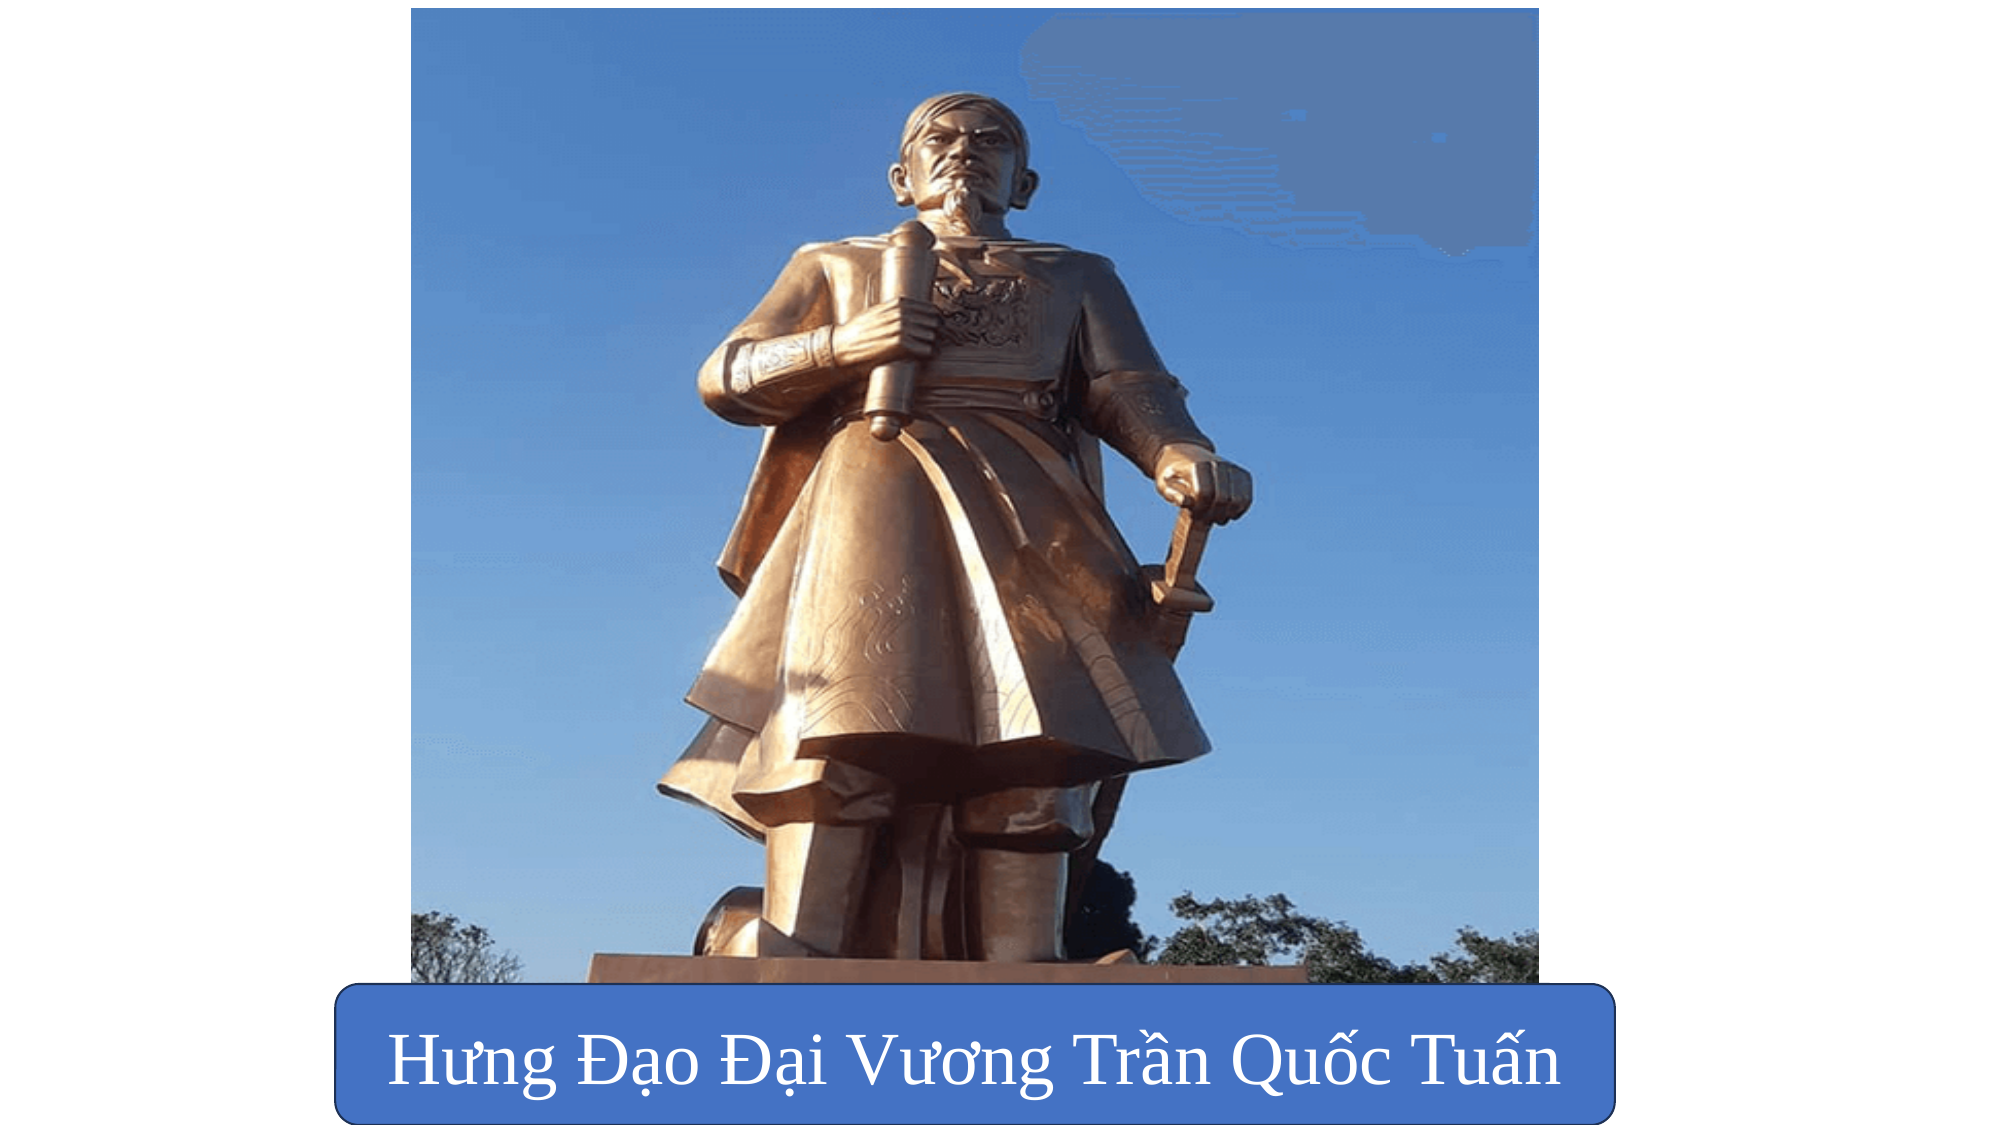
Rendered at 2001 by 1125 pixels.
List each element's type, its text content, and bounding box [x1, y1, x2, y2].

text_box Hưng Đạo Đại Vương Trần Quốc Tuấn [334, 982, 1616, 1125]
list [411, 8, 1539, 1014]
